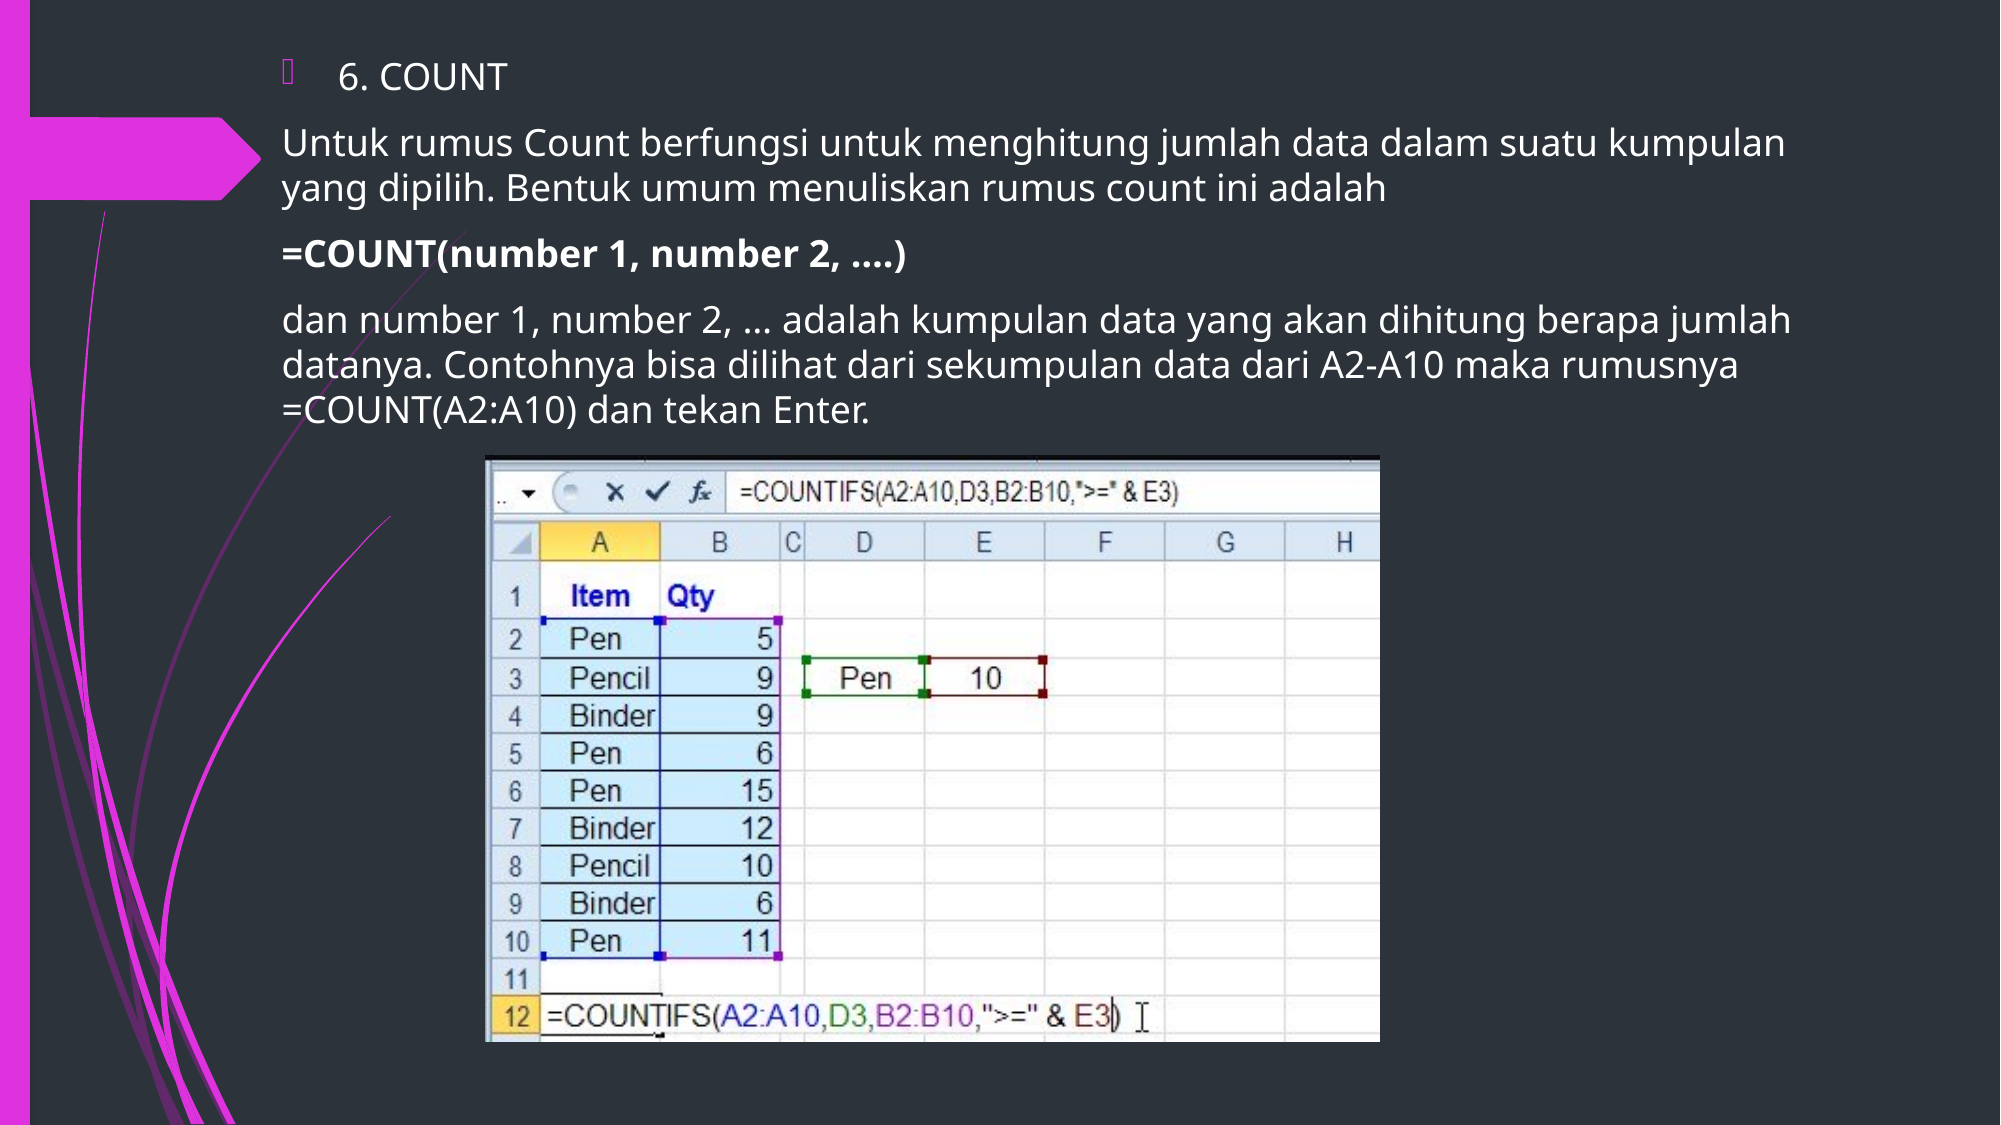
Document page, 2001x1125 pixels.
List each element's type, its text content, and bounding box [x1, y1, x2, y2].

list 6. COUNT Untuk rumus Count berfungsi untuk menghitung jumlah data dalam suatu kumpulan yang dipilih. Bentuk umum menuliskan rumus count ini adalah =COUNT(number 1, number 2, ….) dan number 1, number 2, … adalah kumpulan data yang akan dihitung berapa jumlah datanya. Contohnya bisa dilihat dari sekumpulan data dari A2-A10 maka rumusnya =COUNT(A2:A10) dan tekan Enter. [266, 45, 1879, 987]
picture [485, 455, 1380, 1042]
